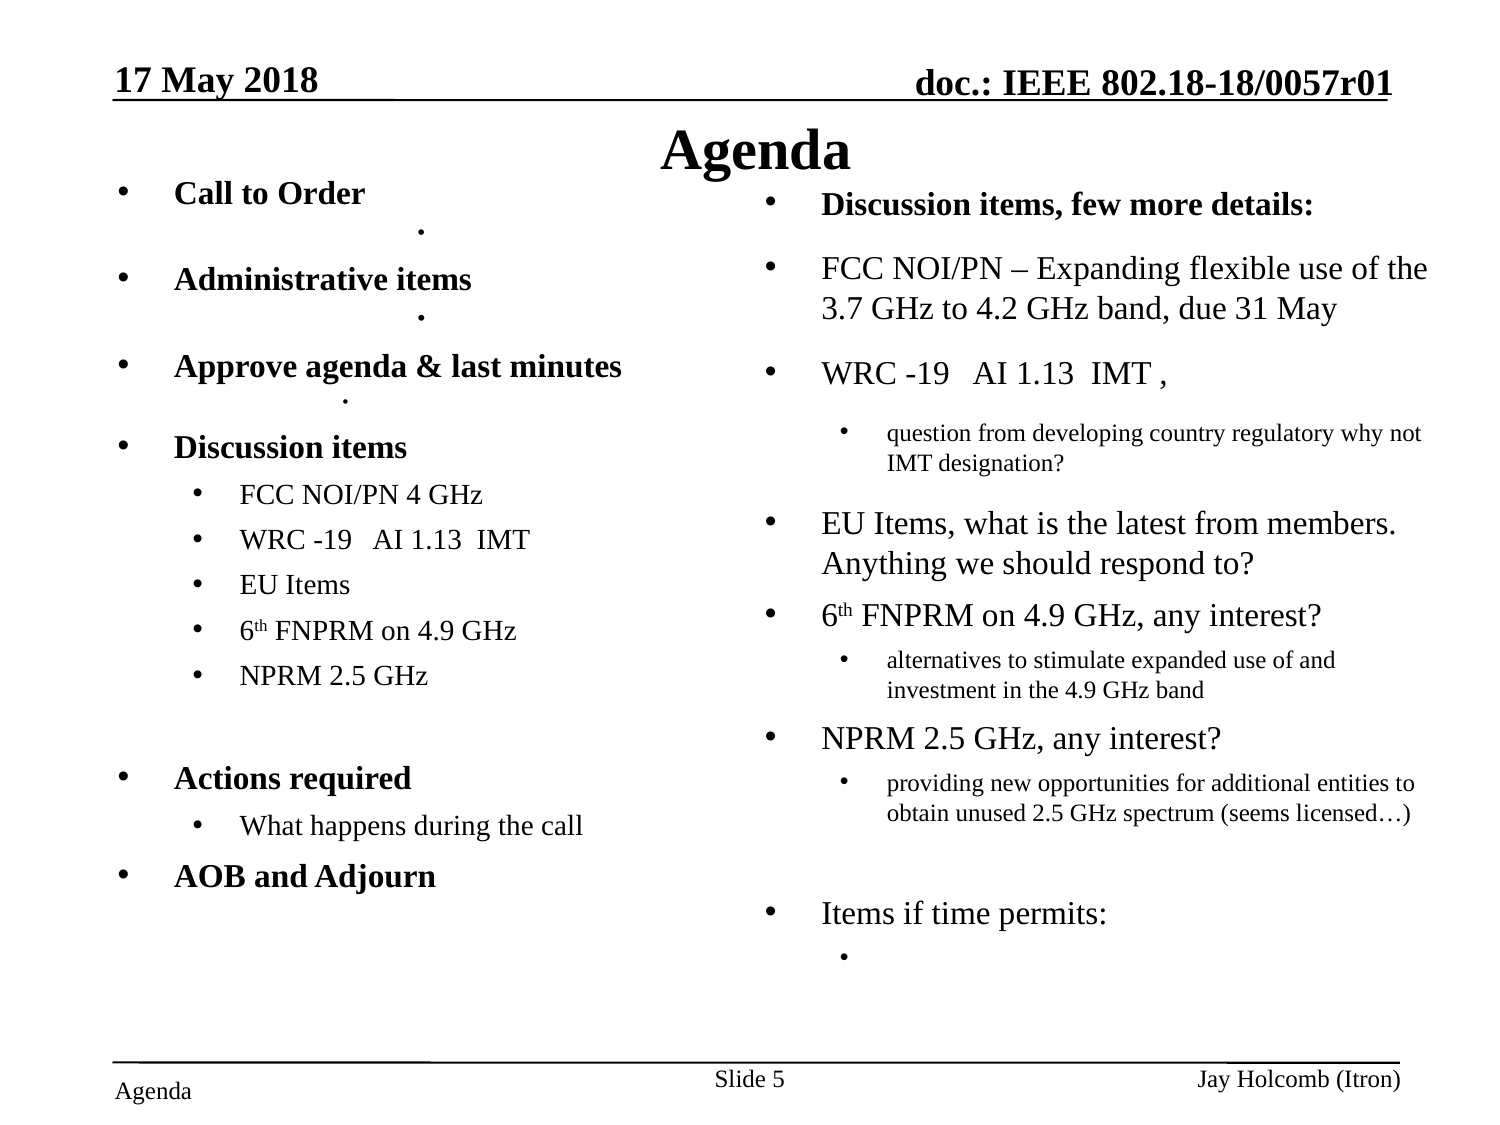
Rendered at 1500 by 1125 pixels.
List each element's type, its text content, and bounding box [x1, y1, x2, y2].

title Agenda [118, 95, 1394, 197]
list Call to Order Attendance server is open Administrative items Need a recording secretary Approve agenda & last minutes Any interest in being the 802.18 Vice-Chair? Discussion items FCC NOI/PN 4 GHz WRC -19 AI 1.13 IMT EU Items 6th FNPRM on 4.9 GHz NPRM 2.5 GHz Actions required What happens during the call AOB and Adjourn [102, 163, 722, 1030]
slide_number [114, 49, 413, 101]
slide_number Slide 5 [699, 1061, 800, 1123]
text_box Agenda [99, 1067, 238, 1112]
footer Jay Holcomb (Itron) [878, 1061, 1402, 1093]
text_box Discussion items, few more details: FCC NOI/PN – Expanding flexible use of the 3.7 GHz to 4.2 GHz band, due 31 May WRC -19 AI 1.13 IMT , question from developing country regulatory why not IMT designation? EU Items, what is the latest from members. Anything we should respond to? 6th FNPRM on 4.9 GHz, any interest? alternatives to stimulate expanded use of and investment in the 4.9 GHz band NPRM 2.5 GHz, any interest? providing new opportunities for additional entities to obtain unused 2.5 GHz spectrum (seems licensed…) Items if time permits: [749, 174, 1450, 1041]
